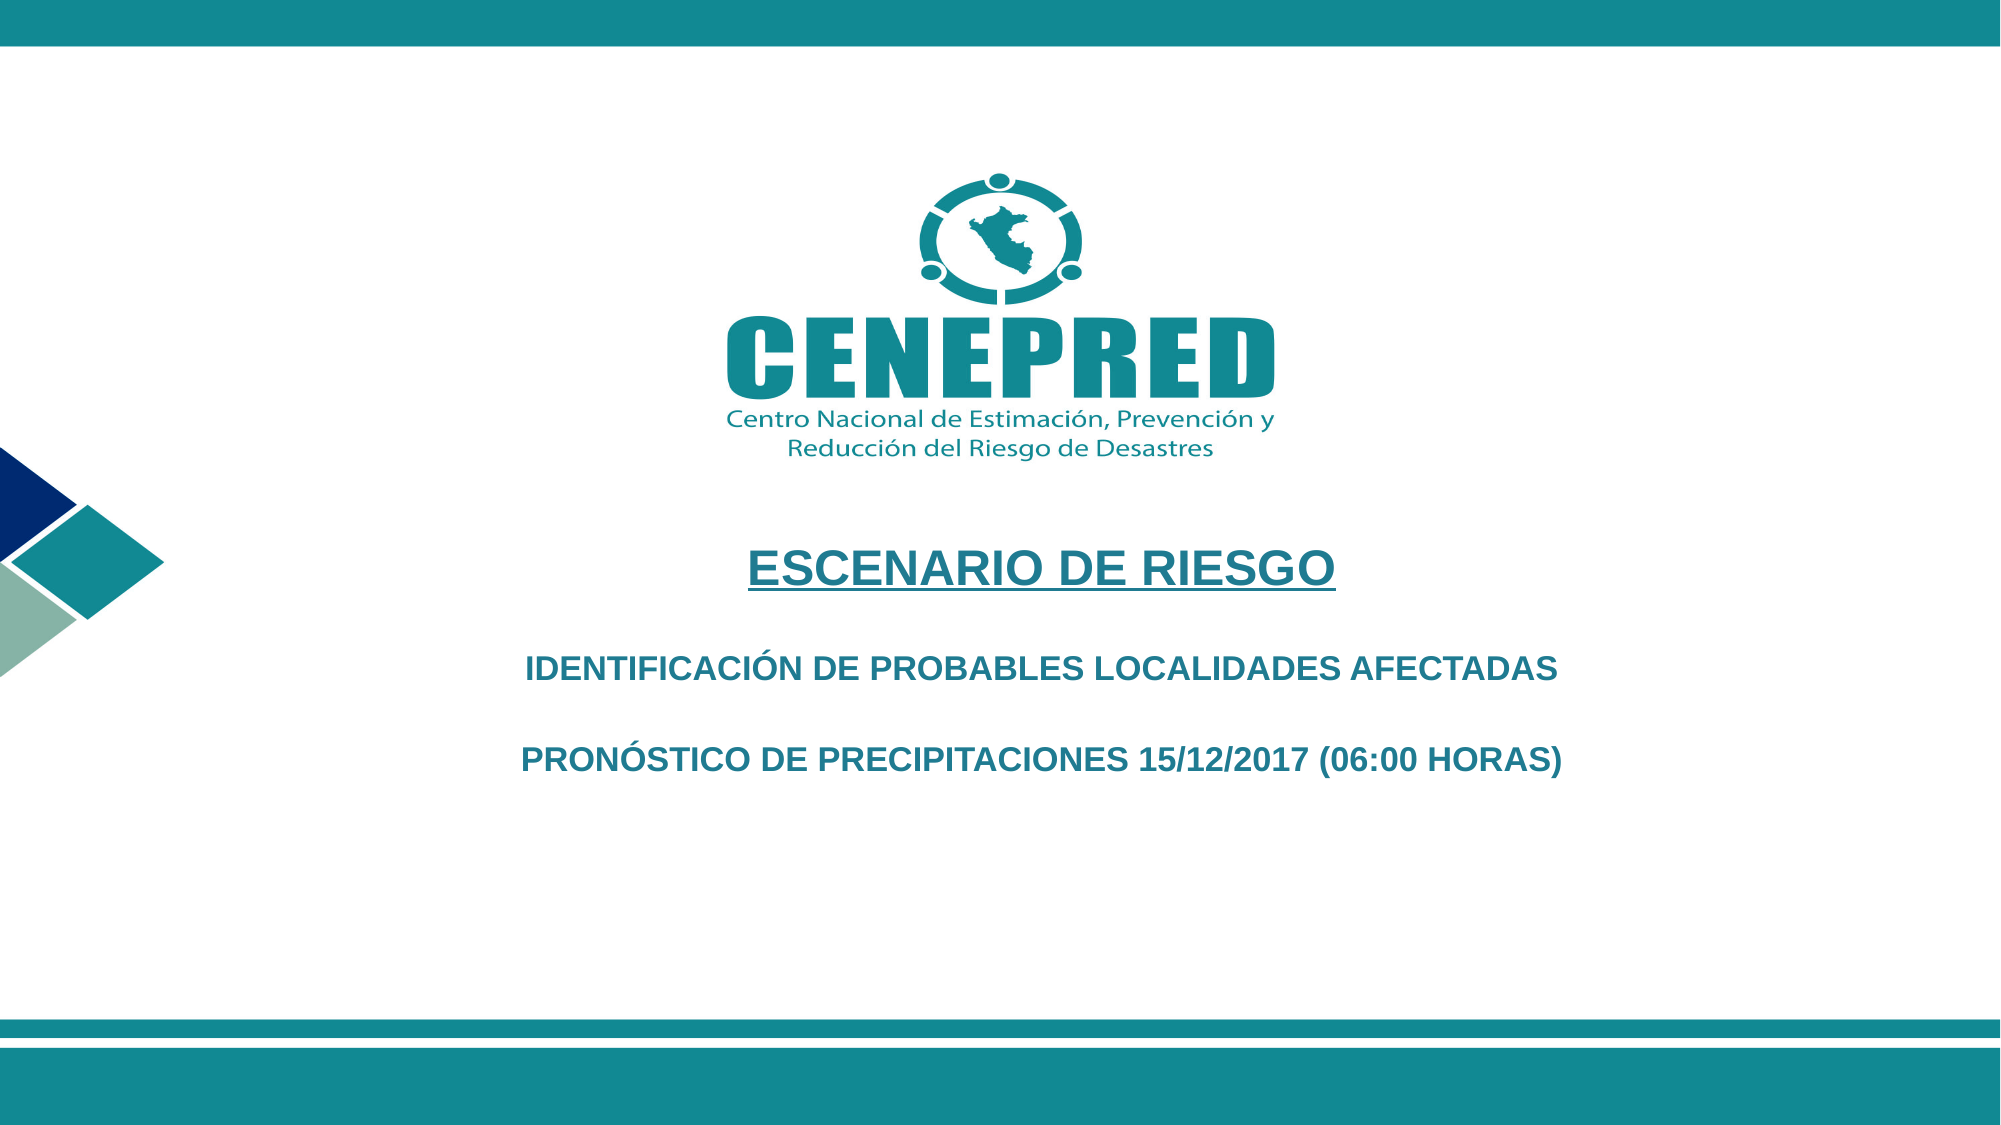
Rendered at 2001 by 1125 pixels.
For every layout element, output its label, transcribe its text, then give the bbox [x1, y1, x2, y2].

picture [0, 0, 2001, 1125]
text_box ESCENARIO DE RIESGO IDENTIFICACIÓN DE PROBABLES LOCALIDADES AFECTADAS PRONÓSTICO DE PRECIPITACIONES 15/12/2017 (06:00 HORAS) [366, 532, 1718, 786]
